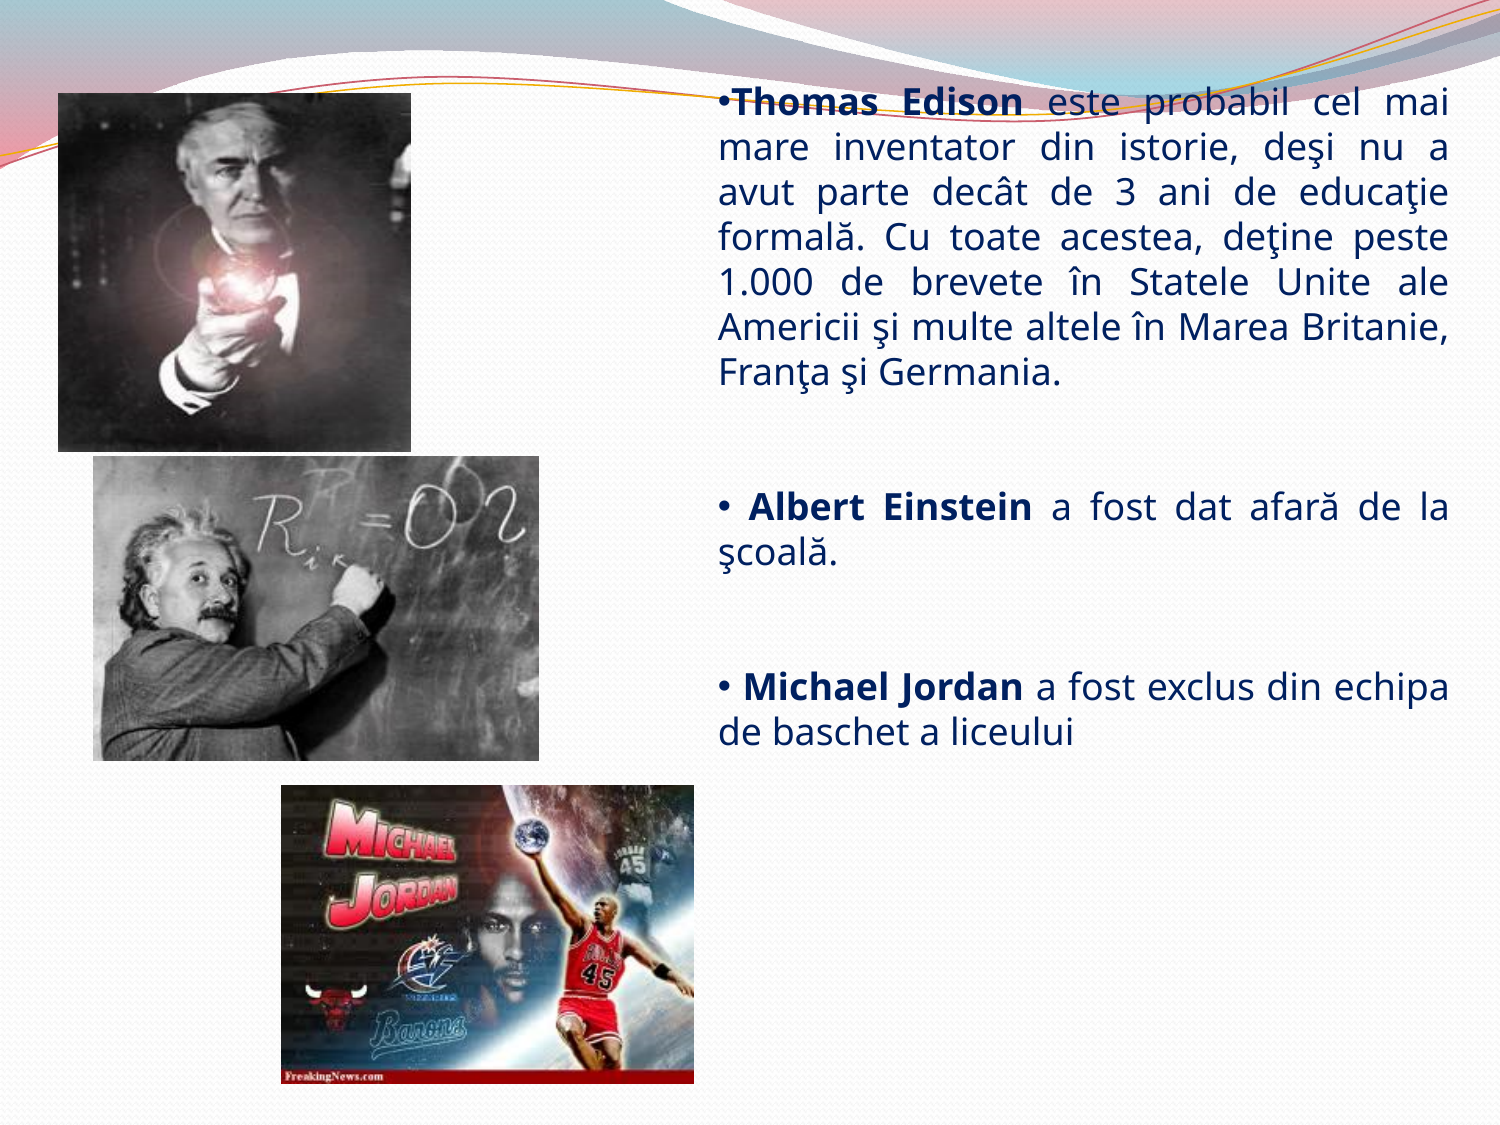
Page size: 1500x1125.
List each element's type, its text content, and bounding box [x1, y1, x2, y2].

picture [93, 456, 540, 761]
text_box Thomas Edison este probabil cel mai mare inventator din istorie, deşi nu a avut parte decât de 3 ani de educaţie formală. Cu toate acestea, deţine peste 1.000 de brevete în Statele Unite ale Americii şi multe altele în Marea Britanie, Franţa şi Germania. Albert Einstein a fost dat afară de la şcoală. Michael Jordan a fost exclus din echipa de baschet a liceului [703, 70, 1465, 805]
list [58, 93, 411, 452]
picture [280, 784, 694, 1084]
